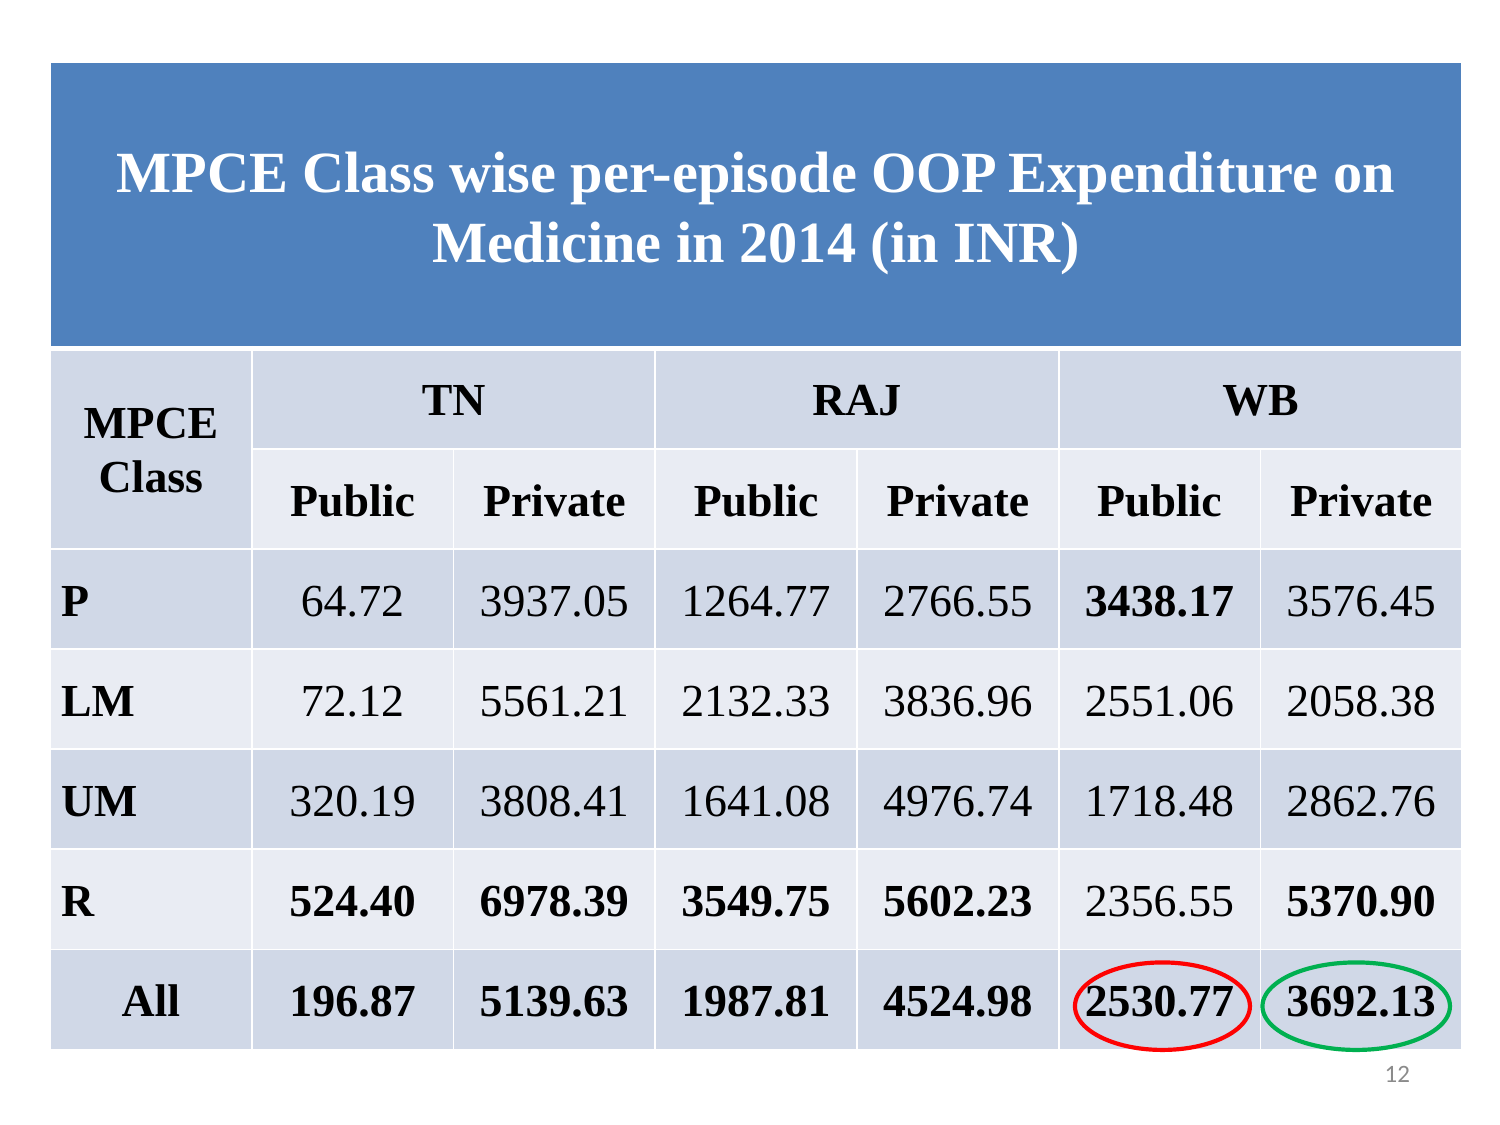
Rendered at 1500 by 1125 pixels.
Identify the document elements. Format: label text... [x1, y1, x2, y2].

text_box [1260, 960, 1453, 1053]
table_cell 2132.33 [656, 650, 856, 748]
table_cell TN [253, 351, 654, 448]
table_cell Public [1060, 450, 1260, 548]
table_cell 5561.21 [454, 650, 654, 748]
table_cell 3836.96 [858, 650, 1058, 748]
table_cell Private [858, 450, 1058, 548]
table_cell 3808.41 [454, 750, 654, 848]
table_cell Private [1261, 450, 1461, 548]
table_header MPCE Class wise per-episode OOP Expenditure on Medicine in 2014 (in INR) [51, 63, 1461, 346]
table_cell LM [51, 650, 251, 748]
table_cell 5370.90 [1261, 850, 1461, 949]
table_cell 1718.48 [1060, 750, 1260, 848]
table_cell 72.12 [253, 650, 453, 748]
table_cell All [51, 950, 251, 1049]
table_cell Public [253, 450, 453, 548]
table_cell 524.40 [253, 850, 453, 949]
table_cell RAJ [656, 351, 1058, 448]
table_cell 3937.05 [454, 550, 654, 648]
table_cell 3438.17 [1060, 550, 1260, 648]
table_cell 64.72 [253, 550, 453, 648]
table_cell 320.19 [253, 750, 453, 848]
table_cell UM [51, 750, 251, 848]
table_cell 2551.06 [1060, 650, 1260, 748]
table_cell 196.87 [253, 950, 453, 1049]
table_cell 2862.76 [1261, 750, 1461, 848]
table_cell 3692.13 [1261, 950, 1461, 1049]
table_cell Private [454, 450, 654, 548]
table_cell 1264.77 [656, 550, 856, 648]
table_cell 2766.55 [858, 550, 1058, 648]
table_cell 2530.77 [1060, 950, 1260, 1049]
table_cell 4976.74 [858, 750, 1058, 848]
text_box [1072, 960, 1253, 1053]
table_cell 3576.45 [1261, 550, 1461, 648]
table_cell 4524.98 [858, 950, 1058, 1049]
table_cell P [51, 550, 251, 648]
table_cell 5602.23 [858, 850, 1058, 949]
table_cell 3549.75 [656, 850, 856, 949]
table_cell 5139.63 [454, 950, 654, 1049]
table_cell WB [1060, 351, 1461, 448]
table_cell 6978.39 [454, 850, 654, 949]
slide_number 12 [1074, 1042, 1425, 1103]
table_cell R [51, 850, 251, 949]
table_cell Public [656, 450, 856, 548]
table_cell 2058.38 [1261, 650, 1461, 748]
table_cell 1987.81 [656, 950, 856, 1049]
table_cell MPCE Class [51, 351, 251, 548]
table_cell 2356.55 [1060, 850, 1260, 949]
table_cell 1641.08 [656, 750, 856, 848]
